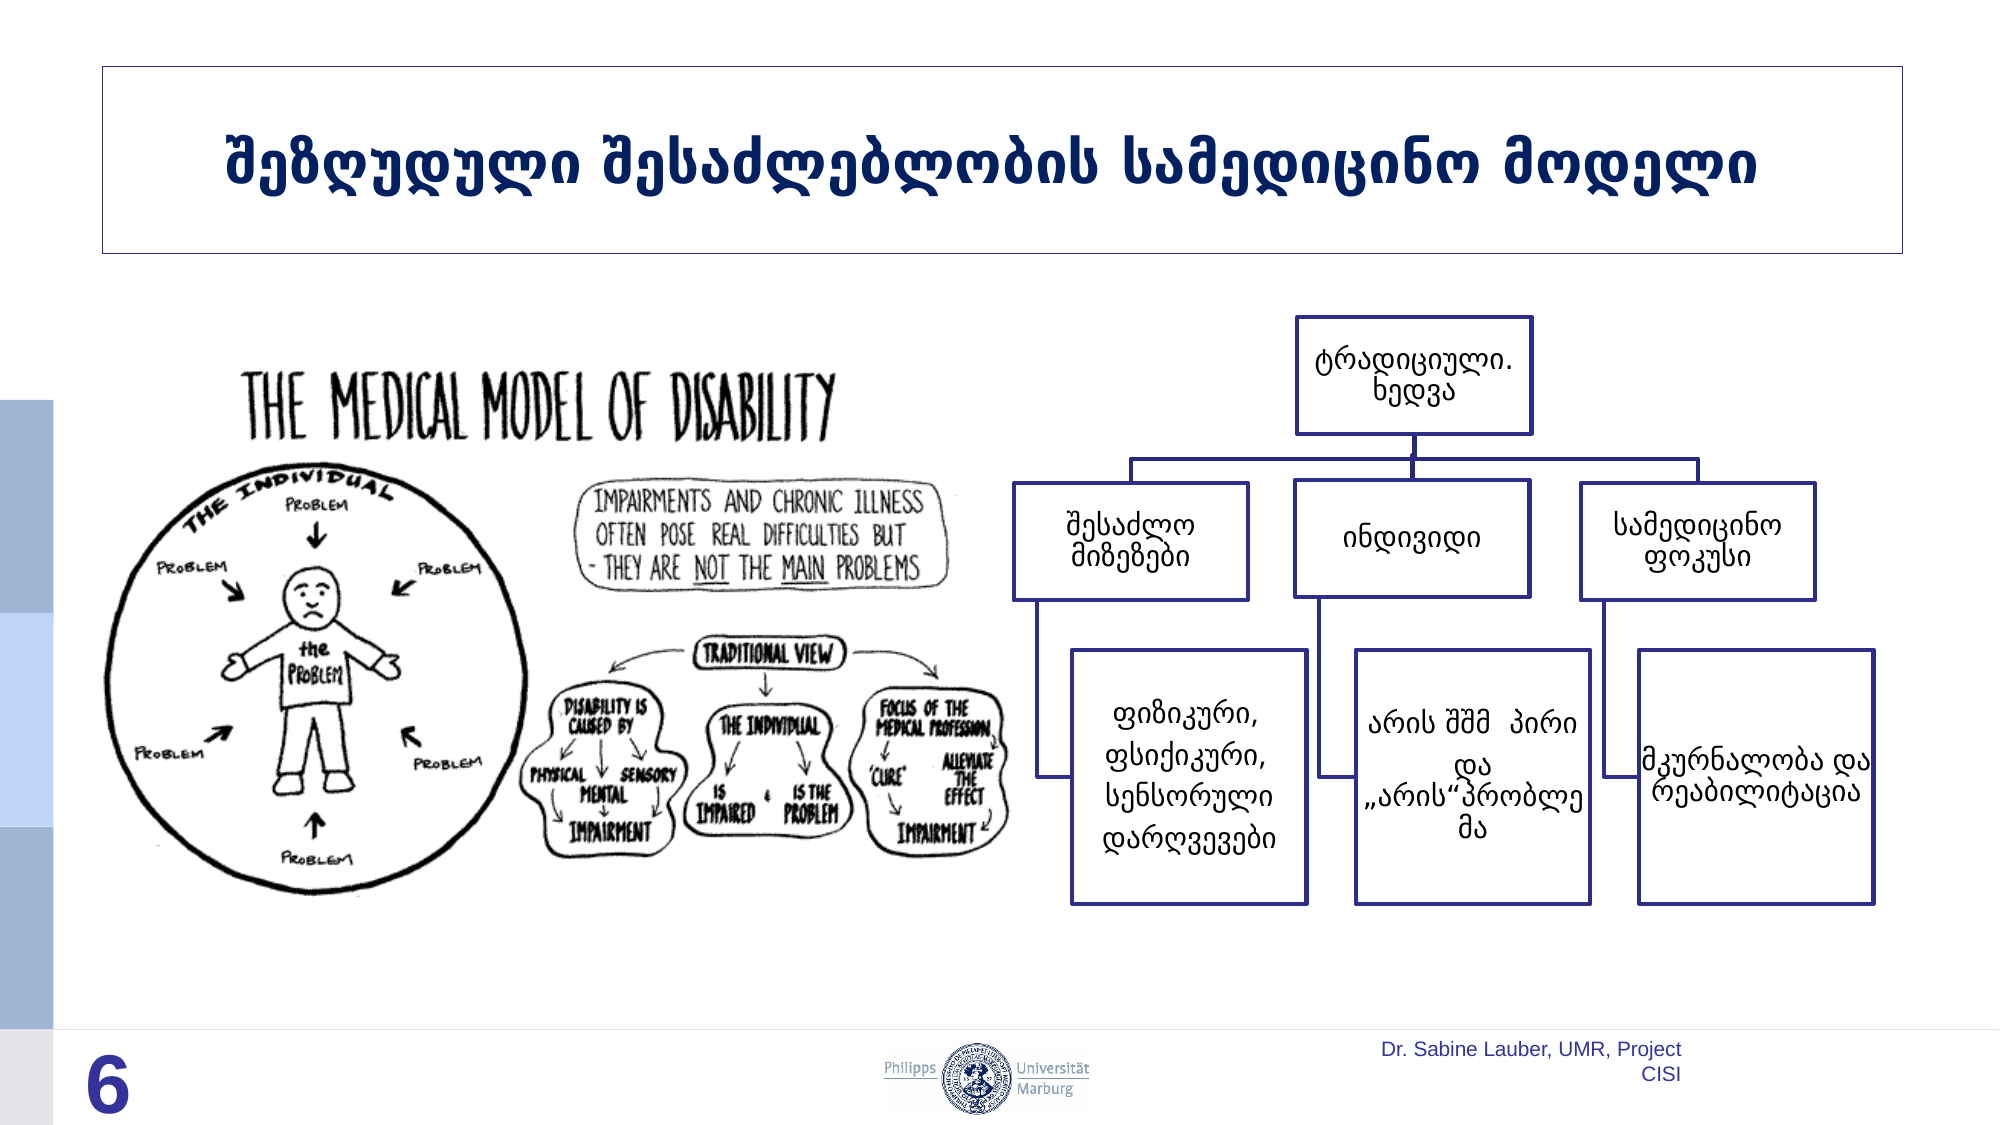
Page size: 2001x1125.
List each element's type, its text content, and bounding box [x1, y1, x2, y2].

picture [883, 1042, 1090, 1115]
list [99, 361, 1008, 898]
footer Dr. Sabine Lauber, UMR, Project CISI [1346, 1028, 1697, 1107]
slide_number 6 [70, 1022, 538, 1101]
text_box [1013, 279, 1875, 941]
title შეზღუდული შესაძლებლობის სამედიცინო მოდელი [102, 66, 1903, 254]
